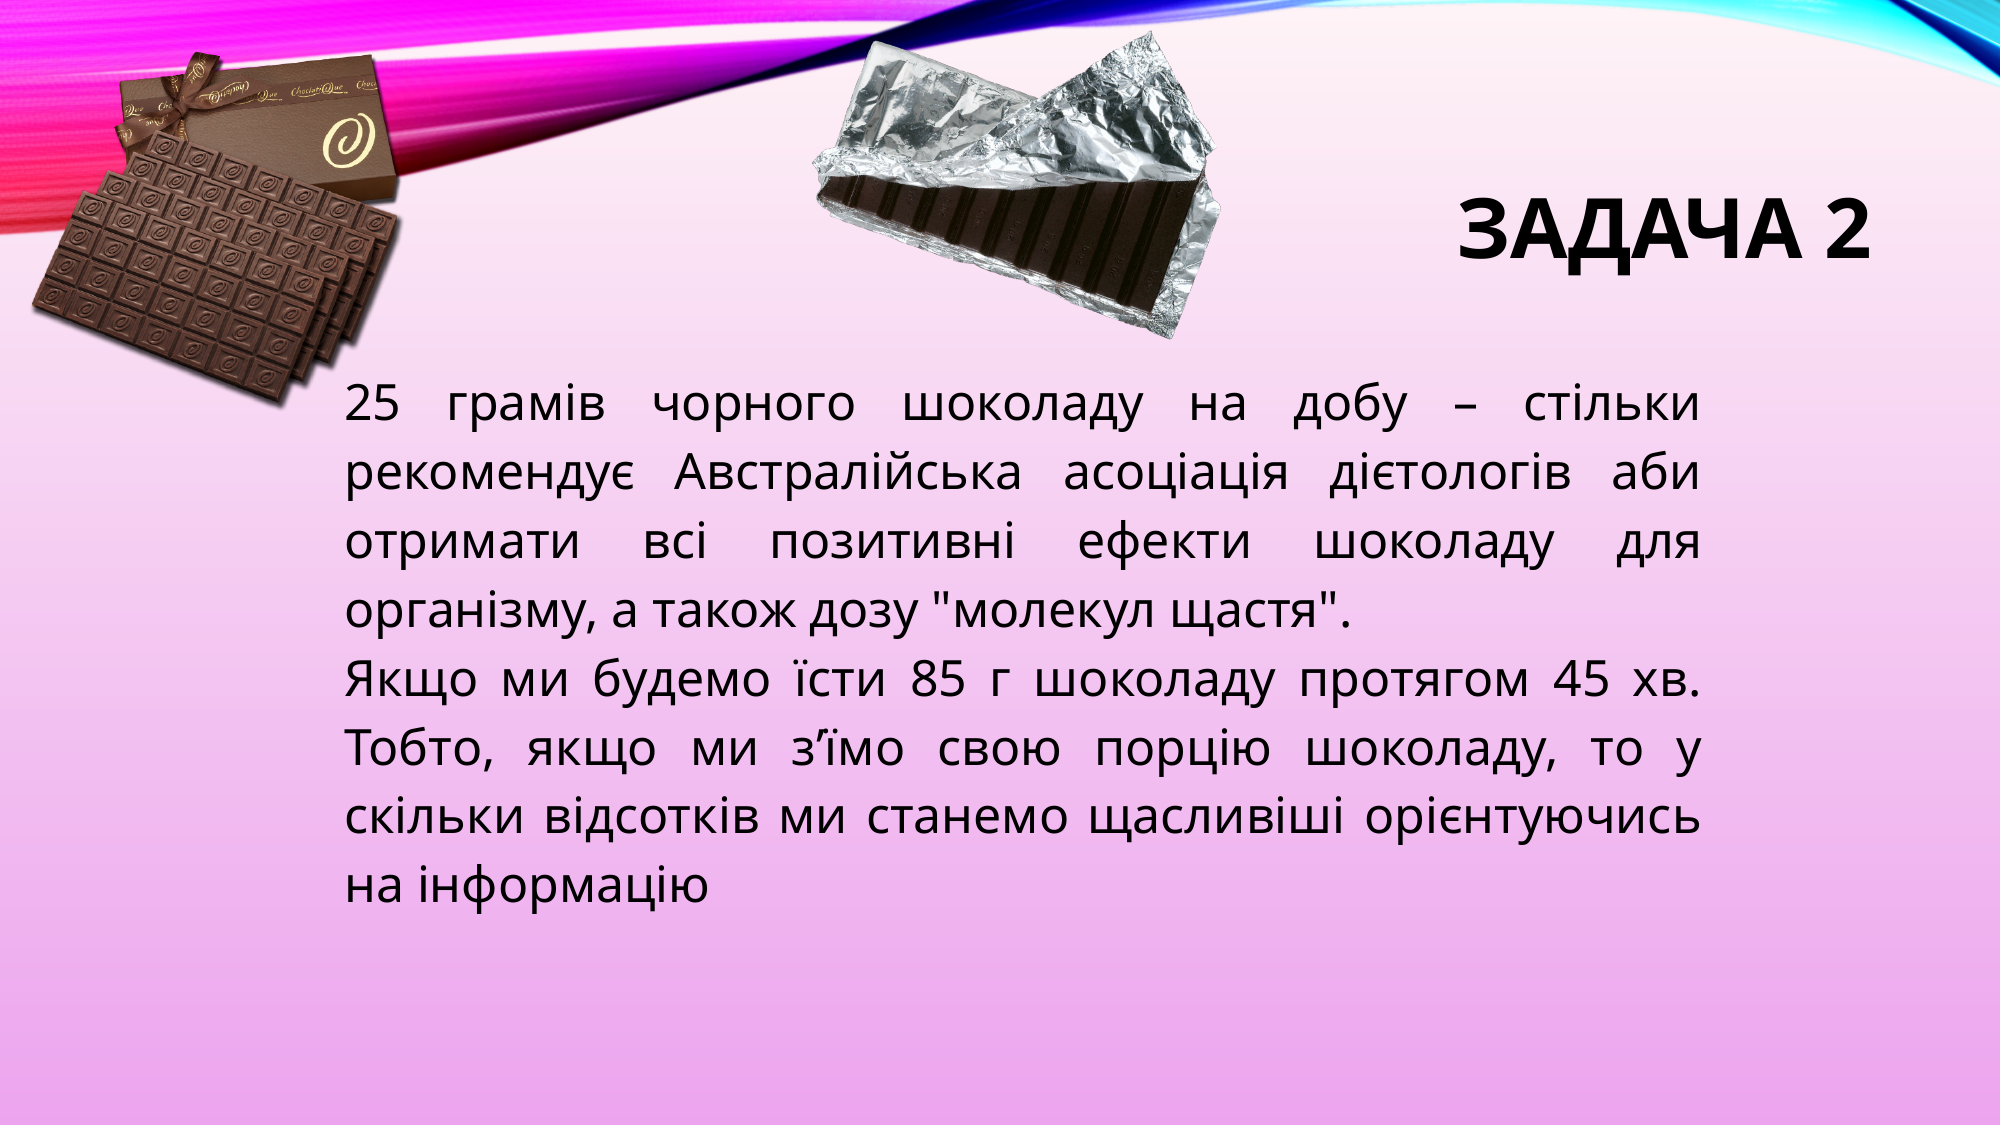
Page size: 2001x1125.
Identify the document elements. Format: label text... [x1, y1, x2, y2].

picture [0, 0, 2000, 445]
title ЗАДАЧА 2 [474, 125, 828, 338]
picture [1910, 0, 2000, 45]
title ЗАДАЧА 2 [1218, 125, 1888, 338]
picture [1890, 0, 2000, 75]
text_box 25 грамів чорного шоколаду на добу – стільки рекомендує Австралійська асоціація дієтологів аби отримати всі позитивні ефекти шоколаду для організму, а також дозу "молекул щастя". Якщо ми будемо їсти 85 г шоколаду протягом 45 хв. Тобто, якщо ми з’їмо свою порцію шоколаду, то у скільки відсотків ми станемо щасливіші орієнтуючись на інформацію [329, 353, 1717, 921]
